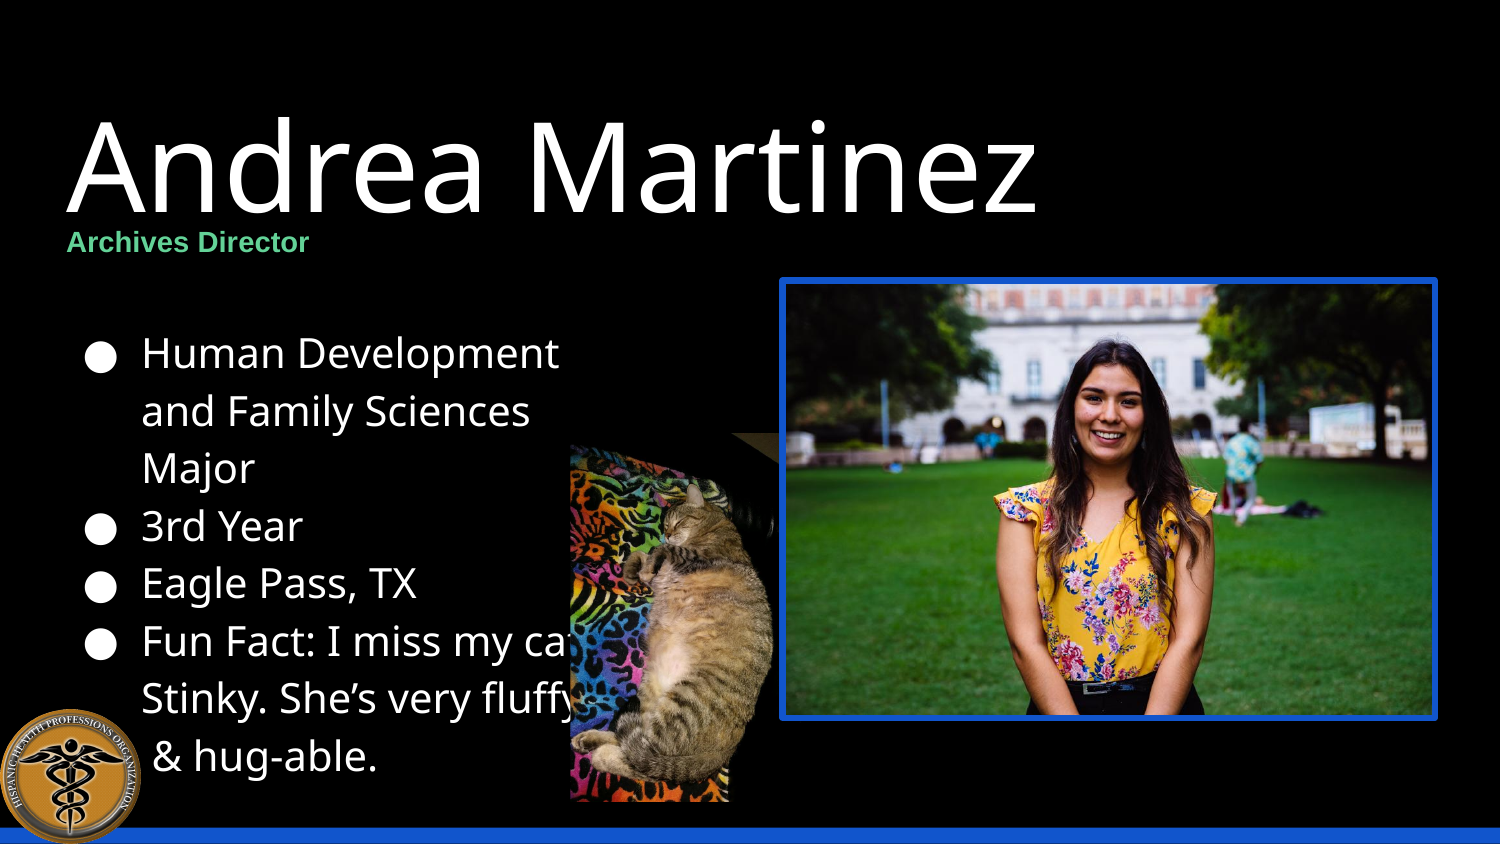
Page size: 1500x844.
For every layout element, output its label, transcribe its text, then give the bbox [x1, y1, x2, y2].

title Andrea Martinez [51, 72, 1449, 167]
picture [570, 283, 1432, 802]
list Human Development and Family Sciences Major 3rd Year Eagle Pass, TX Fun Fact: I miss my cat, Stinky. She’s very fluffy & hug-able. [51, 305, 652, 782]
text_box Archives Director [51, 208, 667, 305]
picture [0, 709, 141, 844]
